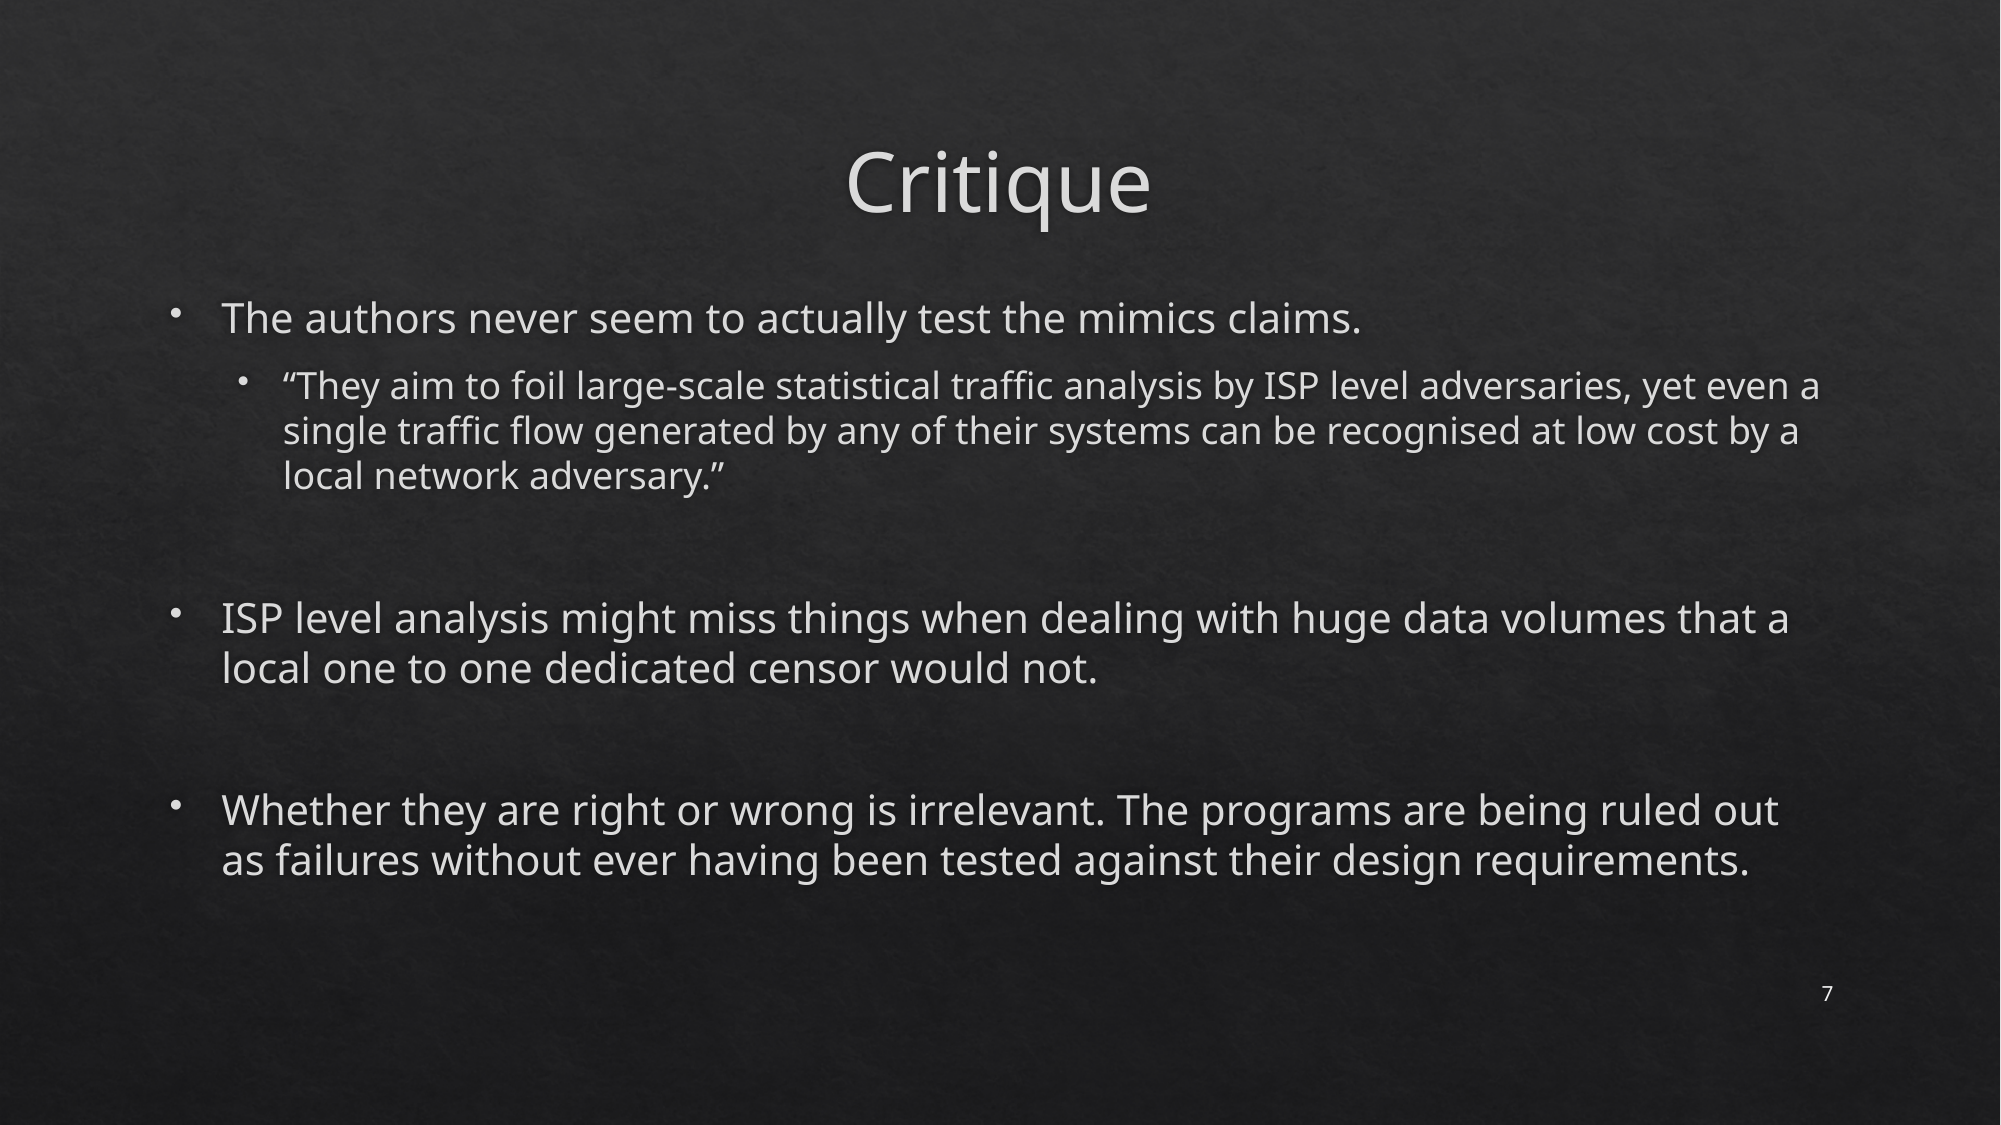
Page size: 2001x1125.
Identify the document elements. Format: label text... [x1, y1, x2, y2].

slide_number 7 [1724, 965, 1849, 1025]
title Critique [149, 99, 1849, 260]
list The authors never seem to actually test the mimics claims. “They aim to foil large-scale statistical traffic analysis by ISP level adversaries, yet even a single traffic flow generated by any of their systems can be recognised at low cost by a local network adversary.” ISP level analysis might miss things when dealing with huge data volumes that a local one to one dedicated censor would not. Whether they are right or wrong is irrelevant. The programs are being ruled out as failures without ever having been tested against their design requirements. [149, 284, 1849, 950]
